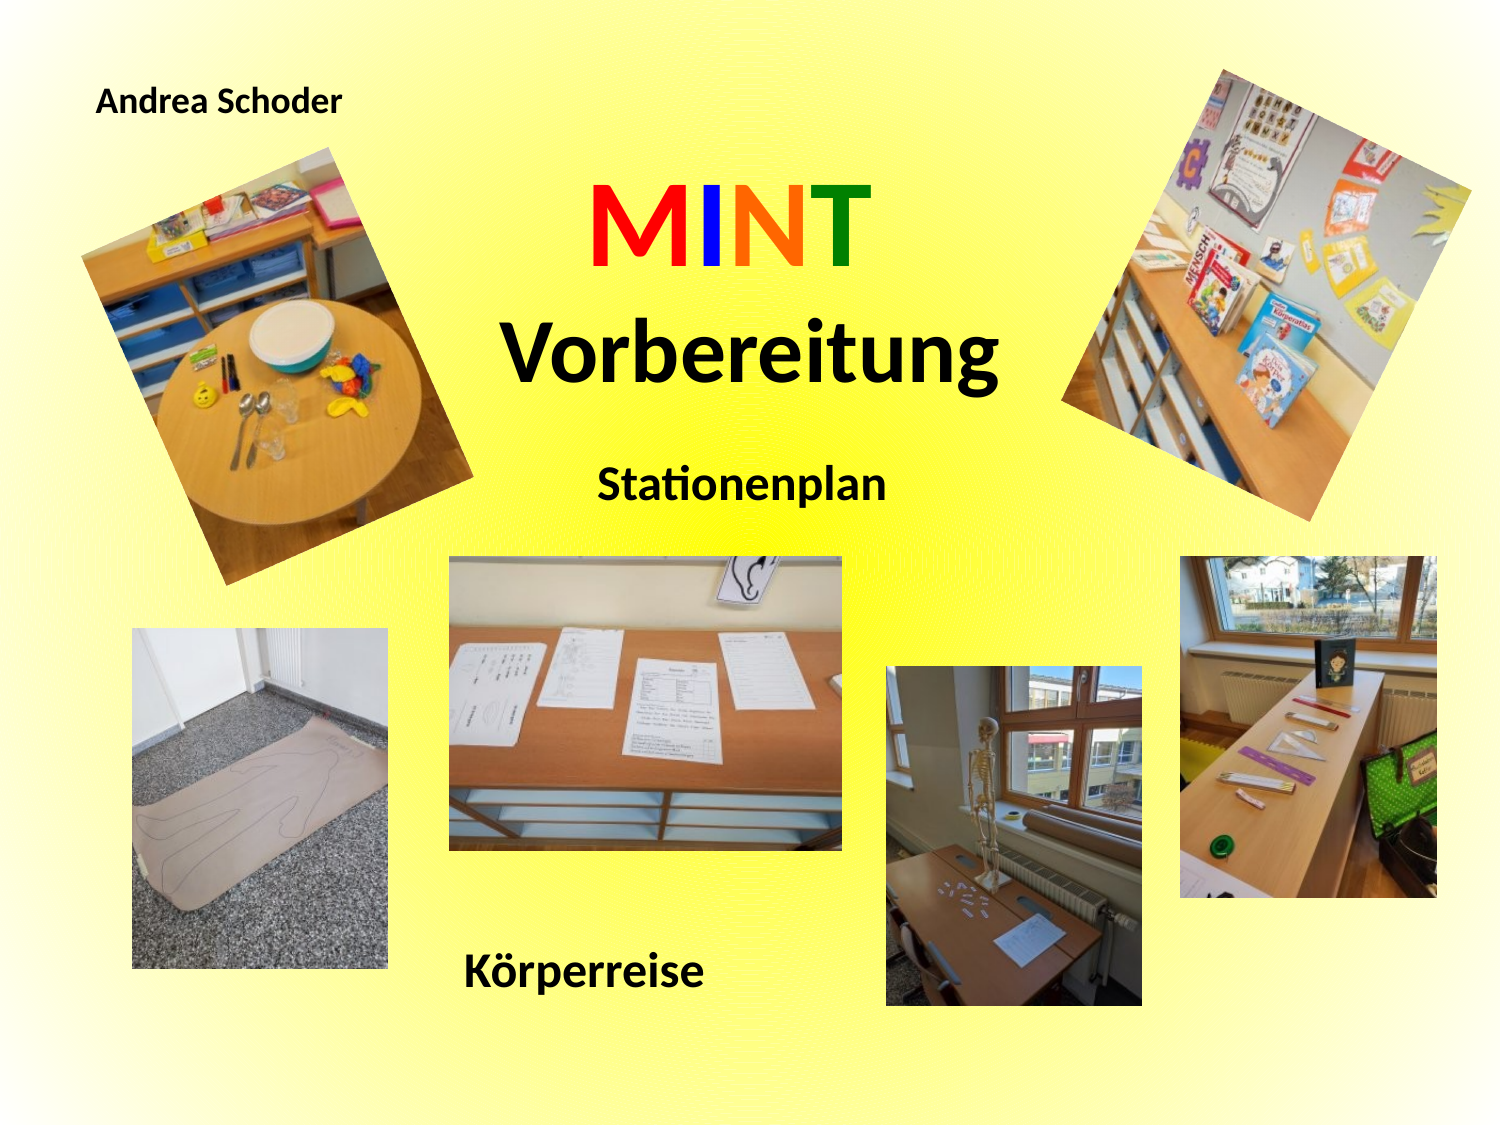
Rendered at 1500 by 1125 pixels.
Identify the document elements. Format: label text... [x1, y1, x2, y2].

text_box Andrea Schoder [80, 69, 369, 129]
title MINT Vorbereitung [112, 99, 1208, 443]
picture [1180, 555, 1437, 898]
picture [132, 628, 389, 970]
text_box Körperreise [449, 930, 736, 1005]
picture [886, 666, 1142, 1007]
title MINT Vorbereitung [1288, 99, 1388, 109]
text_box Stationenplan [582, 442, 920, 518]
picture [1062, 69, 1471, 521]
picture [449, 555, 842, 851]
picture [82, 148, 473, 585]
